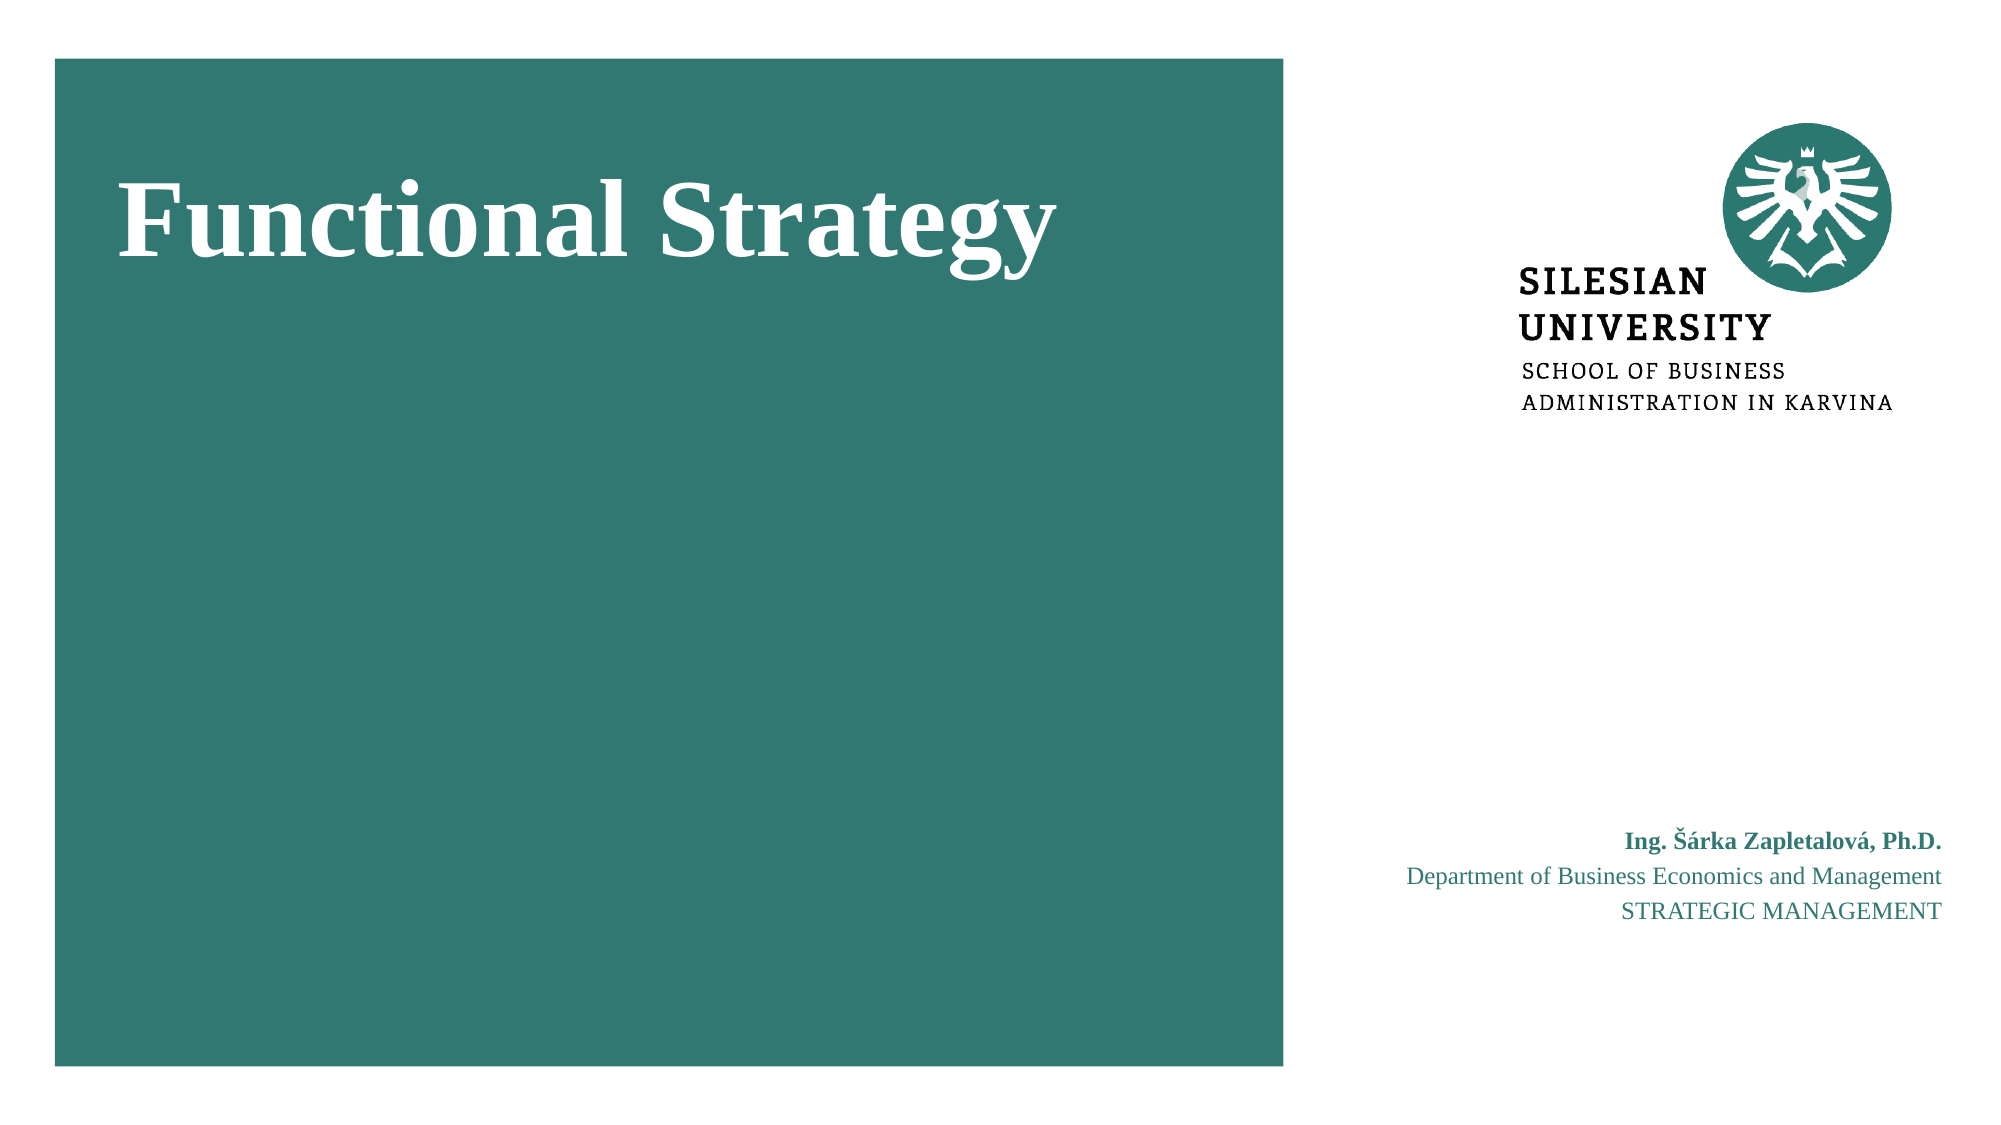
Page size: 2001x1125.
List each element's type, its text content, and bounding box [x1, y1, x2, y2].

text_box [54, 57, 1284, 1068]
title Functional Strategy [102, 153, 1221, 626]
picture [1519, 123, 1892, 410]
text_box Ing. Šárka Zapletalová, Ph.D. Department of Business Economics and Management STRATEGIC MANAGEMENT [1361, 814, 1963, 1067]
